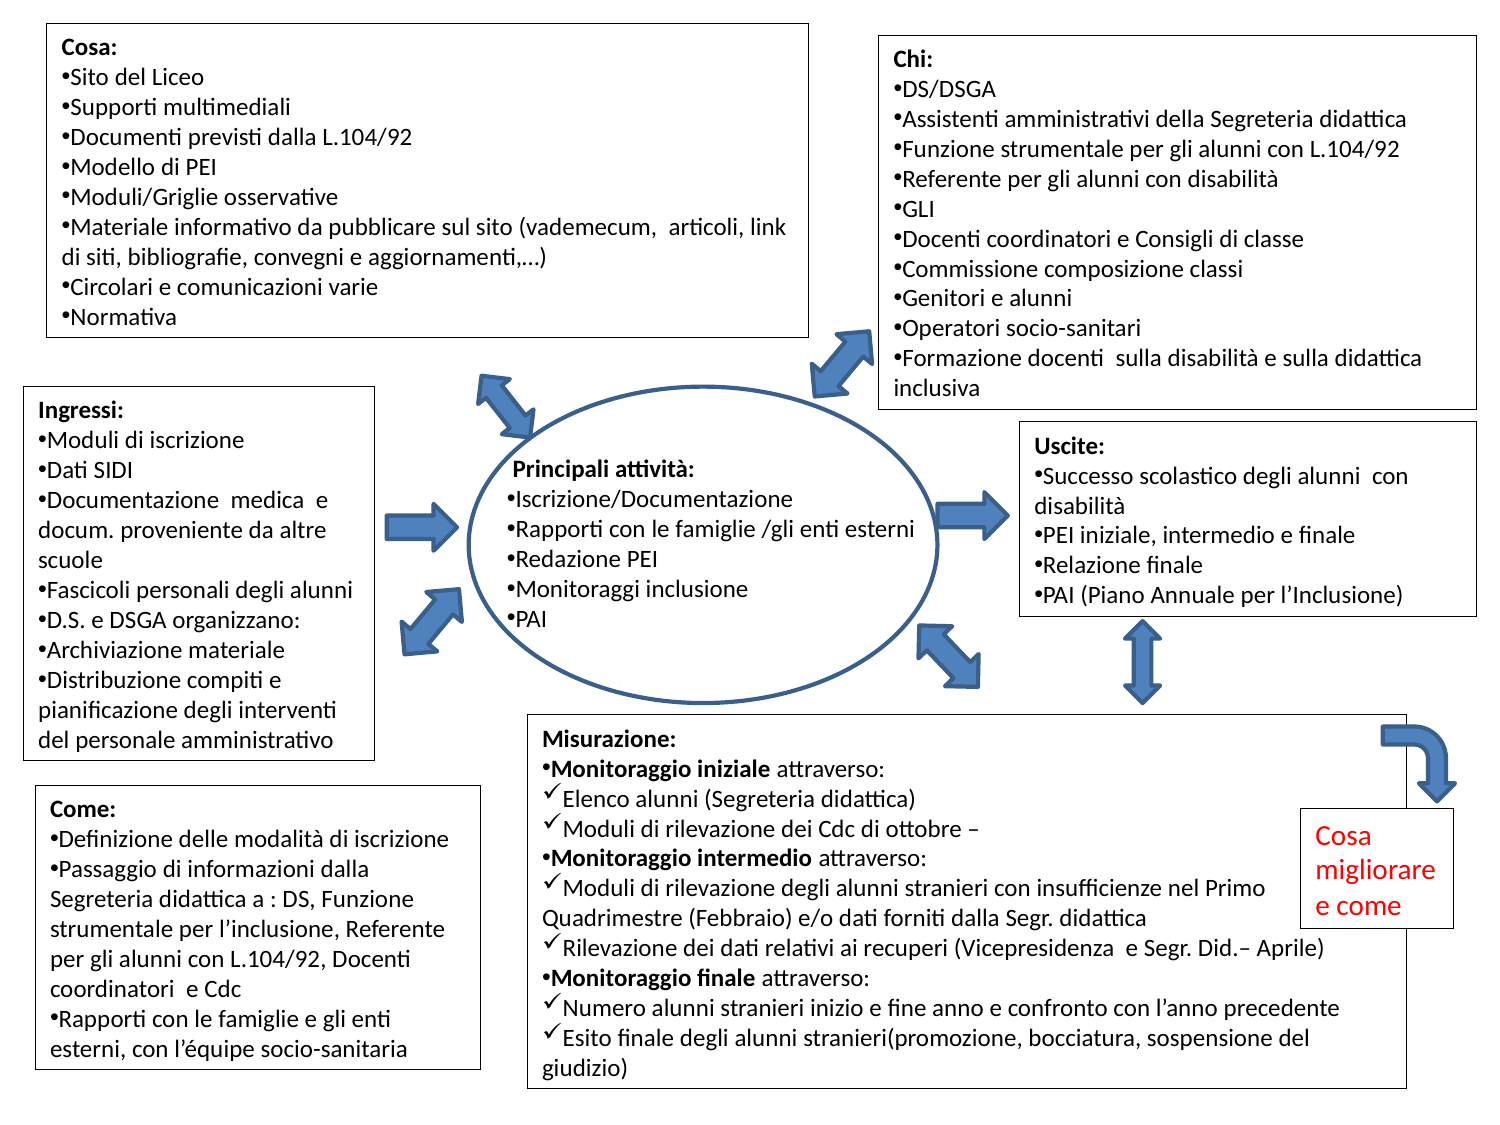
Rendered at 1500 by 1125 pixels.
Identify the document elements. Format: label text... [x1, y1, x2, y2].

text_box Cosa: Sito del Liceo Supporti multimediali Documenti previsti dalla L.104/92 Modello di PEI Moduli/Griglie osservative Materiale informativo da pubblicare sul sito (vademecum, articoli, link di siti, bibliografie, convegni e aggiornamenti,…) Circolari e comunicazioni varie Normativa [46, 23, 809, 338]
text_box Misurazione: Monitoraggio iniziale attraverso: Elenco alunni (Segreteria didattica) Moduli di rilevazione dei Cdc di ottobre – Monitoraggio intermedio attraverso: Moduli di rilevazione degli alunni stranieri con insufficienze nel Primo Quadrimestre (Febbraio) e/o dati forniti dalla Segr. didattica Rilevazione dei dati relativi ai recuperi (Vicepresidenza e Segr. Did.– Aprile) Monitoraggio finale attraverso: Numero alunni stranieri inizio e fine anno e confronto con l’anno precedente Esito finale degli alunni stranieri(promozione, bocciatura, sospensione del giudizio) [527, 714, 1407, 1089]
text_box [935, 490, 1010, 541]
text_box [809, 329, 875, 399]
text_box Principali attività: Iscrizione/Documentazione Rapporti con le famiglie /gli enti esterni Redazione PEI Monitoraggi inclusione PAI [492, 445, 950, 640]
text_box [466, 472, 492, 618]
text_box [916, 623, 981, 690]
text_box [384, 501, 460, 553]
text_box Come: Definizione delle modalità di iscrizione Passaggio di informazioni dalla Segreteria didattica a : DS, Funzione strumentale per l’inclusione, Referente per gli alunni con L.104/92, Docenti coordinatori e Cdc Rapporti con le famiglie e gli enti esterni, con l’équipe socio-sanitaria [35, 785, 481, 1070]
text_box [1123, 618, 1163, 706]
text_box Ingressi: Moduli di iscrizione Dati SIDI Documentazione medica e docum. proveniente da altre scuole Fascicoli personali degli alunni D.S. e DSGA organizzano: Archiviazione materiale Distribuzione compiti e pianificazione degli interventi del personale amministrativo [23, 386, 375, 761]
text_box [476, 373, 536, 440]
text_box [512, 640, 894, 706]
text_box Uscite: Successo scolastico degli alunni con disabilità PEI iniziale, intermedio e finale Relazione finale PAI (Piano Annuale per l’Inclusione) [1019, 421, 1477, 617]
text_box [399, 587, 465, 657]
text_box [1380, 724, 1457, 804]
text_box Cosa migliorare e come [1300, 808, 1454, 929]
text_box Chi: DS/DSGA Assistenti amministrativi della Segreteria didattica Funzione strumentale per gli alunni con L.104/92 Referente per gli alunni con disabilità GLI Docenti coordinatori e Consigli di classe Commissione composizione classi Genitori e alunni Operatori socio-sanitari Formazione docenti sulla disabilità e sulla didattica inclusiva [878, 35, 1477, 410]
text_box [517, 384, 889, 445]
